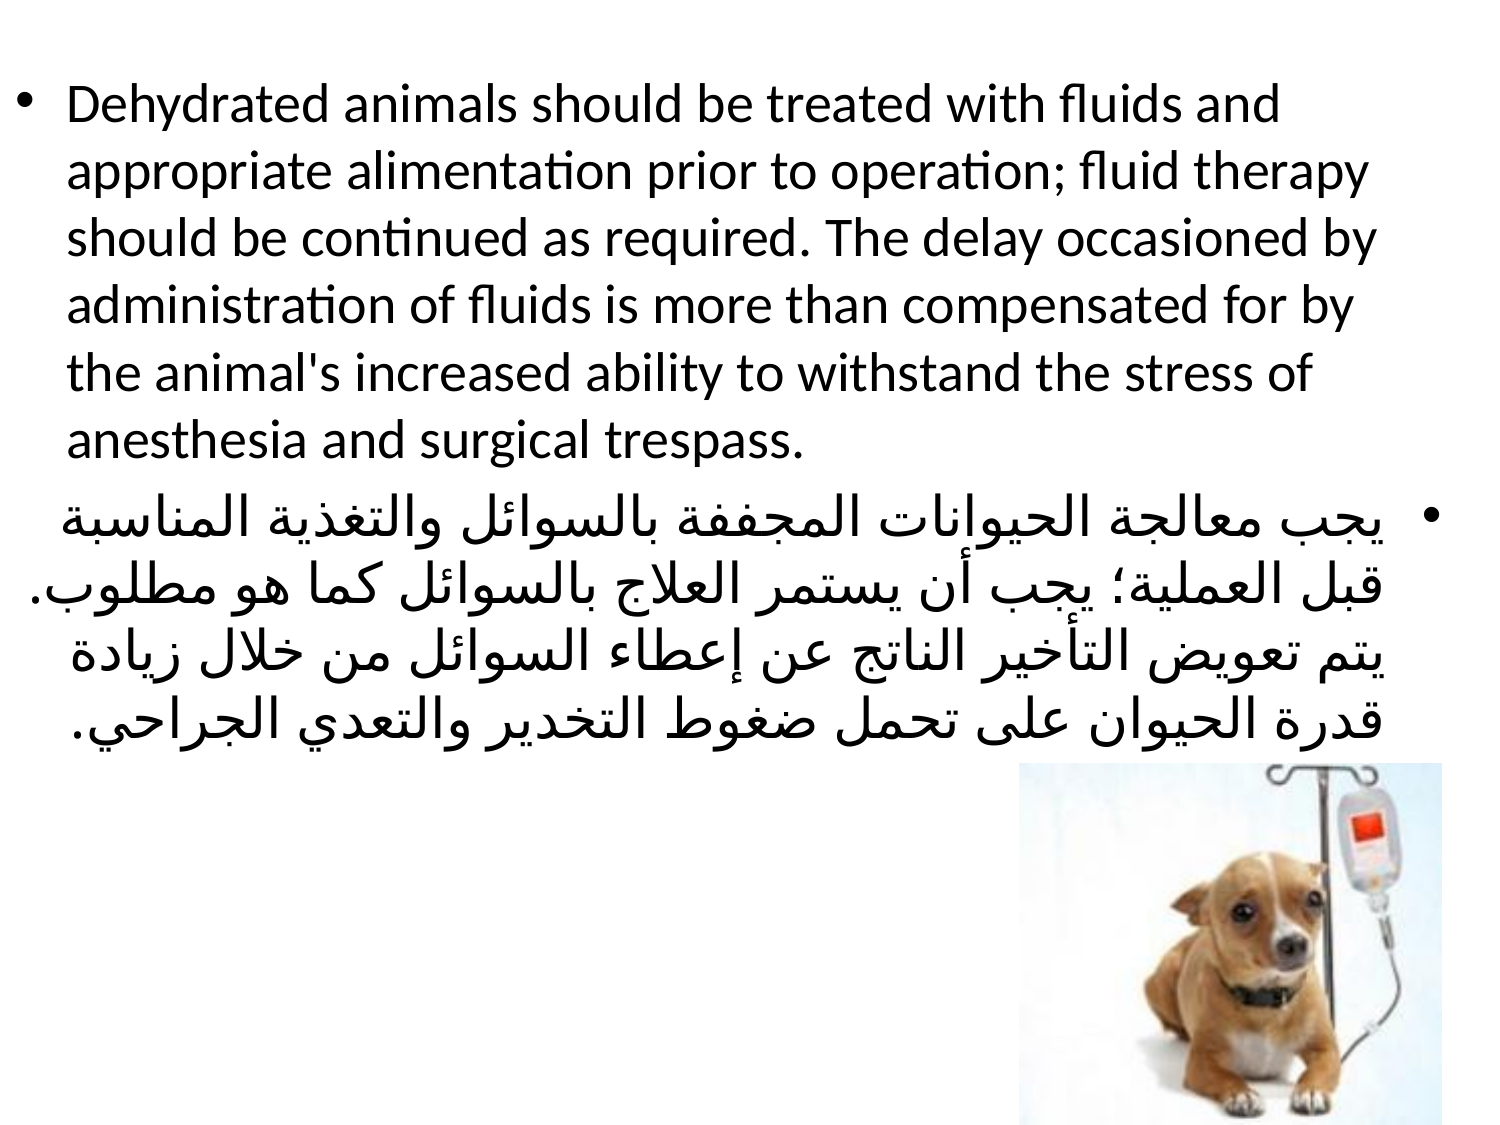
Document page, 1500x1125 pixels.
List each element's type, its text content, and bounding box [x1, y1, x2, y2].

picture [1019, 763, 1442, 1125]
list Dehydrated animals should be treated with fluids and appropriate alimentation prior to operation; fluid therapy should be continued as required. The delay occasioned by administration of fluids is more than compensated for by the animal's increased ability to withstand the stress of anesthesia and surgical trespass. يجب معالجة الحيوانات المجففة بالسوائل والتغذية المناسبة قبل العملية؛ يجب أن يستمر العلاج بالسوائل كما هو مطلوب. يتم تعويض التأخير الناتج عن إعطاء السوائل من خلال زيادة قدرة الحيوان على تحمل ضغوط التخدير والتعدي الجراحي. [0, 58, 1454, 774]
